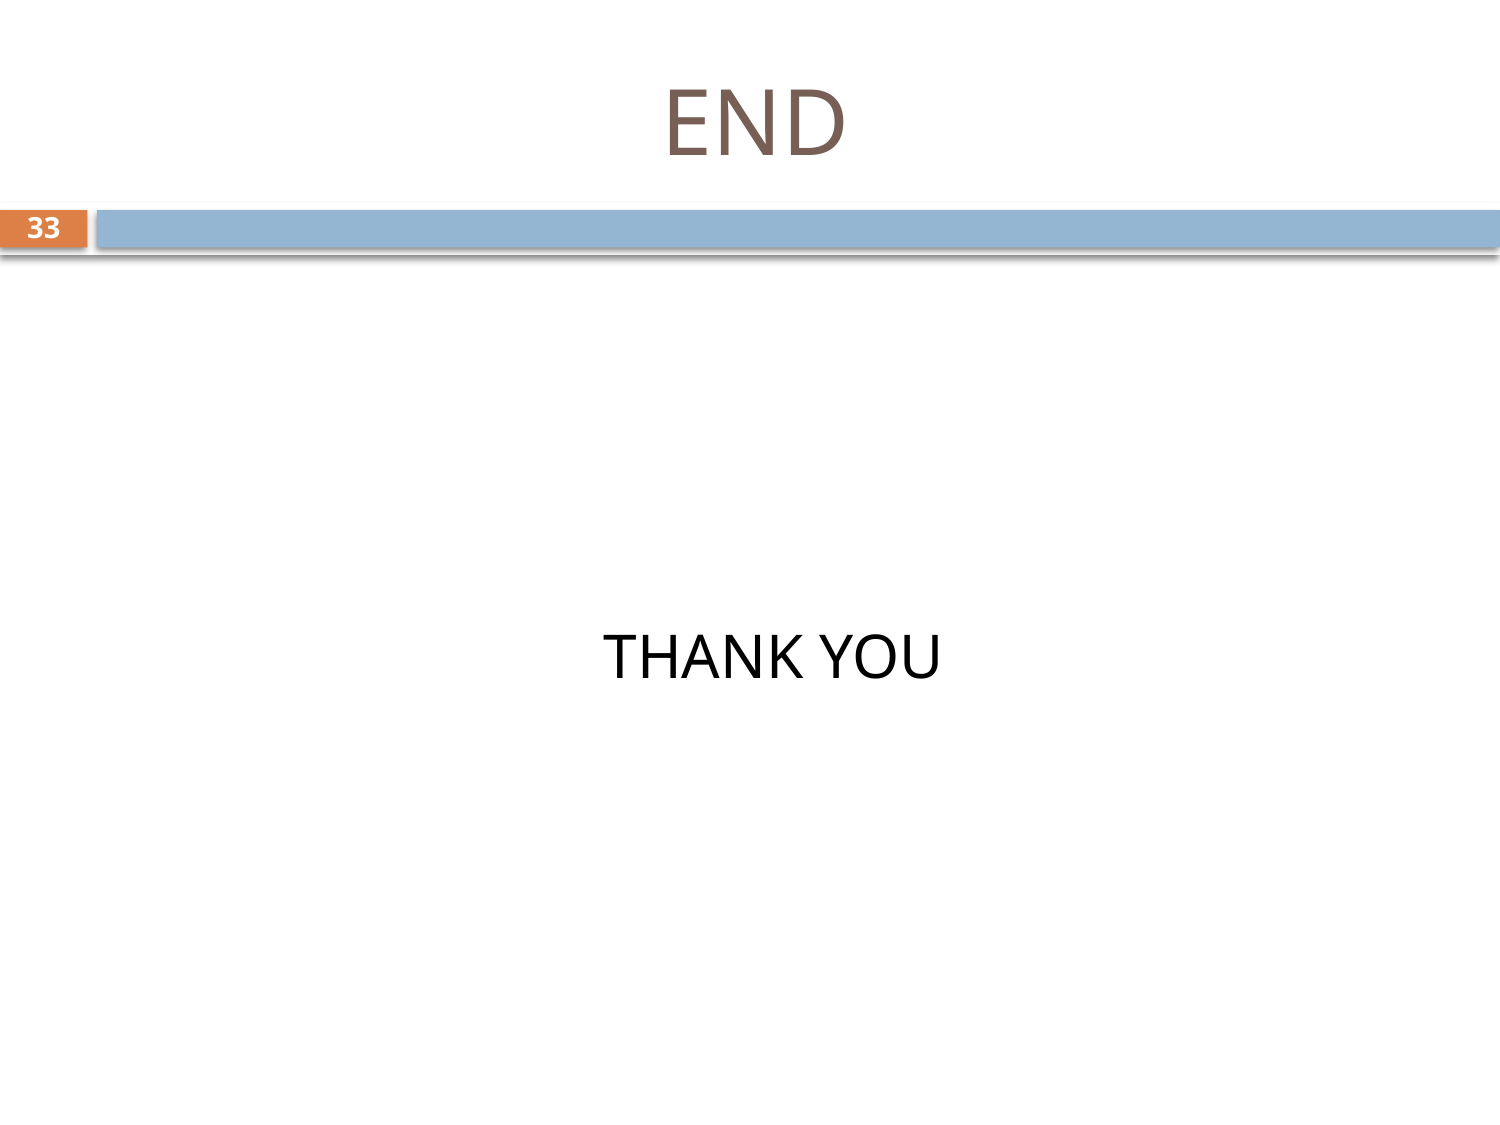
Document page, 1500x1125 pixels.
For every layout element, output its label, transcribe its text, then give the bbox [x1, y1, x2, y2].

slide_number 33 [0, 208, 88, 249]
list THANK YOU [100, 262, 1438, 1000]
title END [100, 37, 1438, 200]
